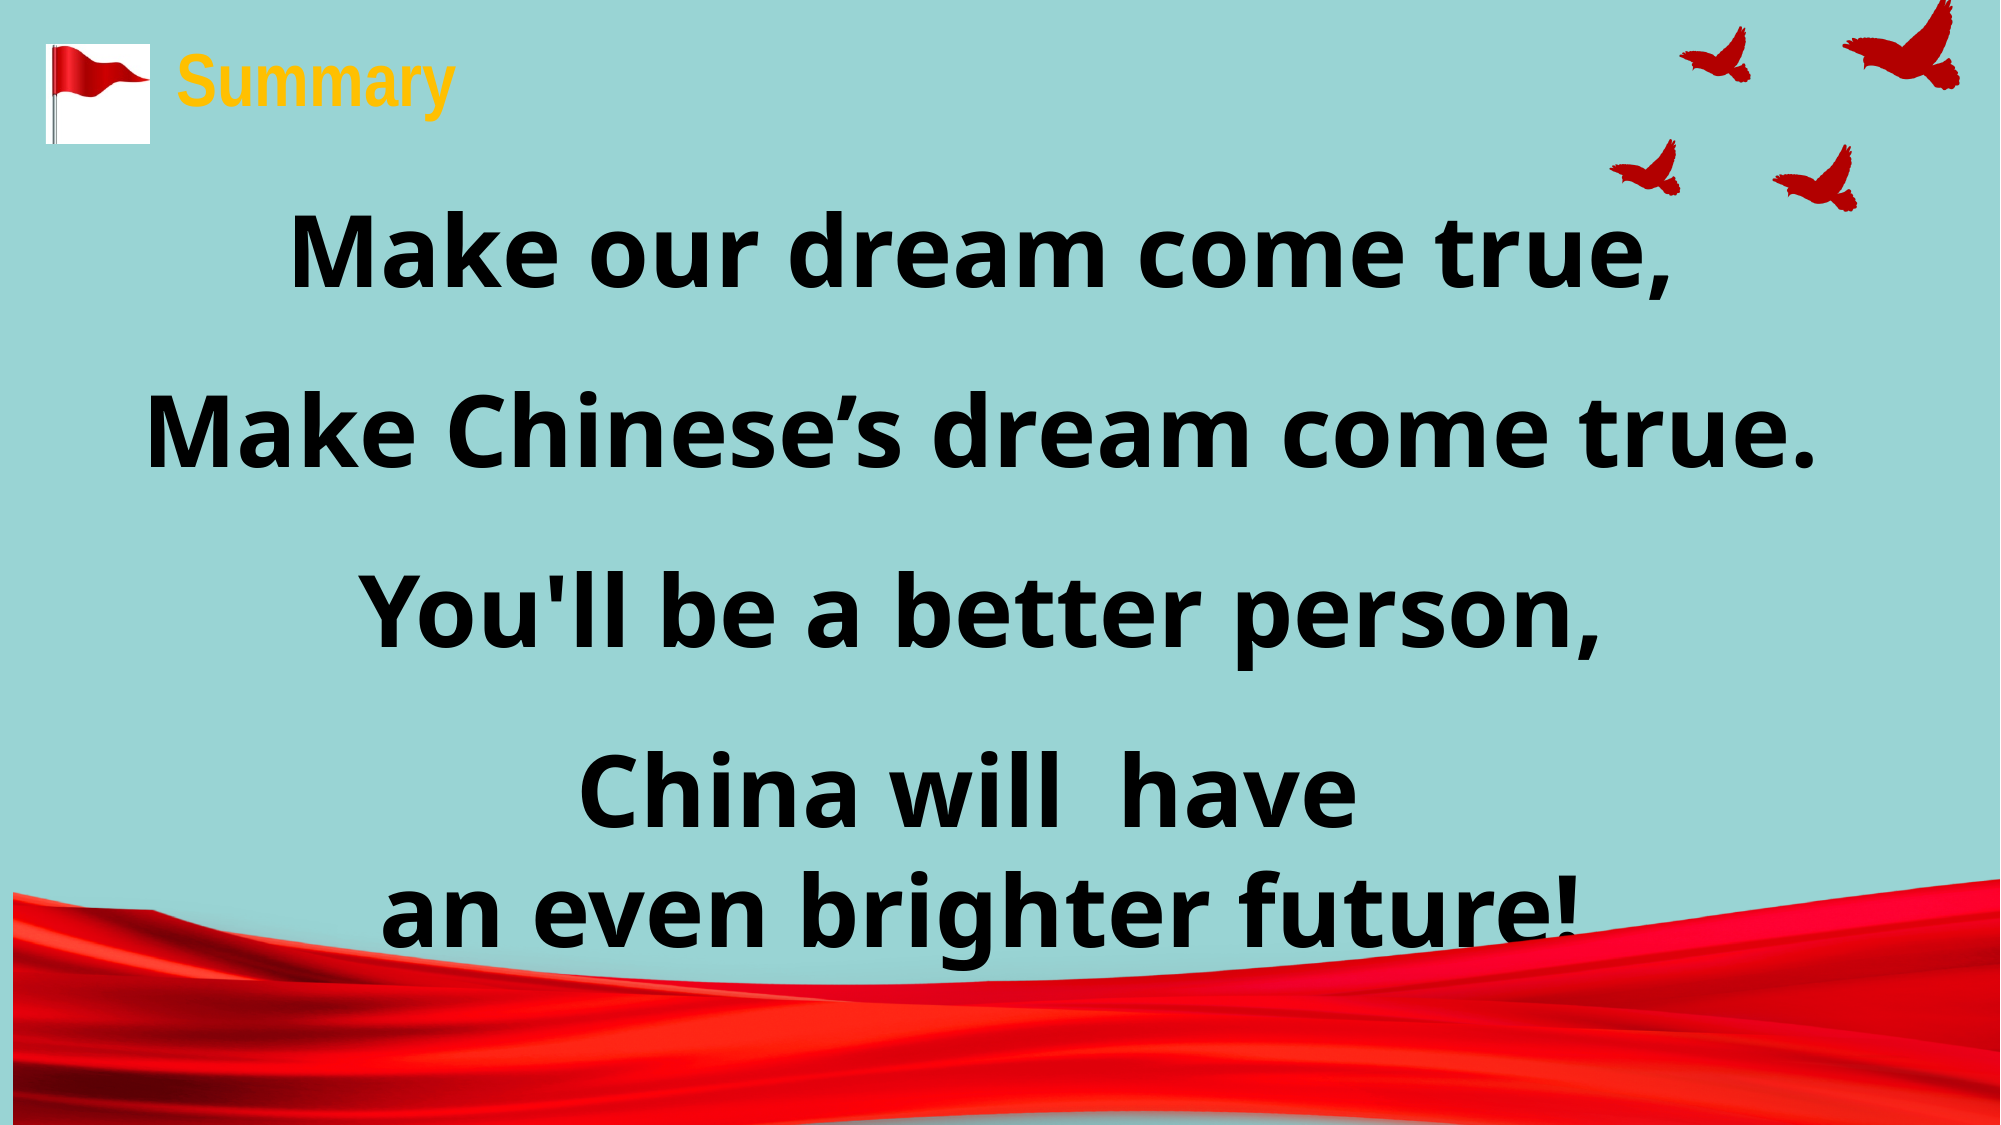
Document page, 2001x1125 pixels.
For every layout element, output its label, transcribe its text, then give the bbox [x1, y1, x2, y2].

picture [1567, 0, 2000, 263]
text_box Summary [161, 19, 472, 129]
picture [45, 44, 150, 144]
text_box Make our dream come true, Make Chinese’s dream come true. You'll be a better person, China will have an even brighter future! [121, 180, 1842, 875]
picture [13, 875, 2000, 1125]
